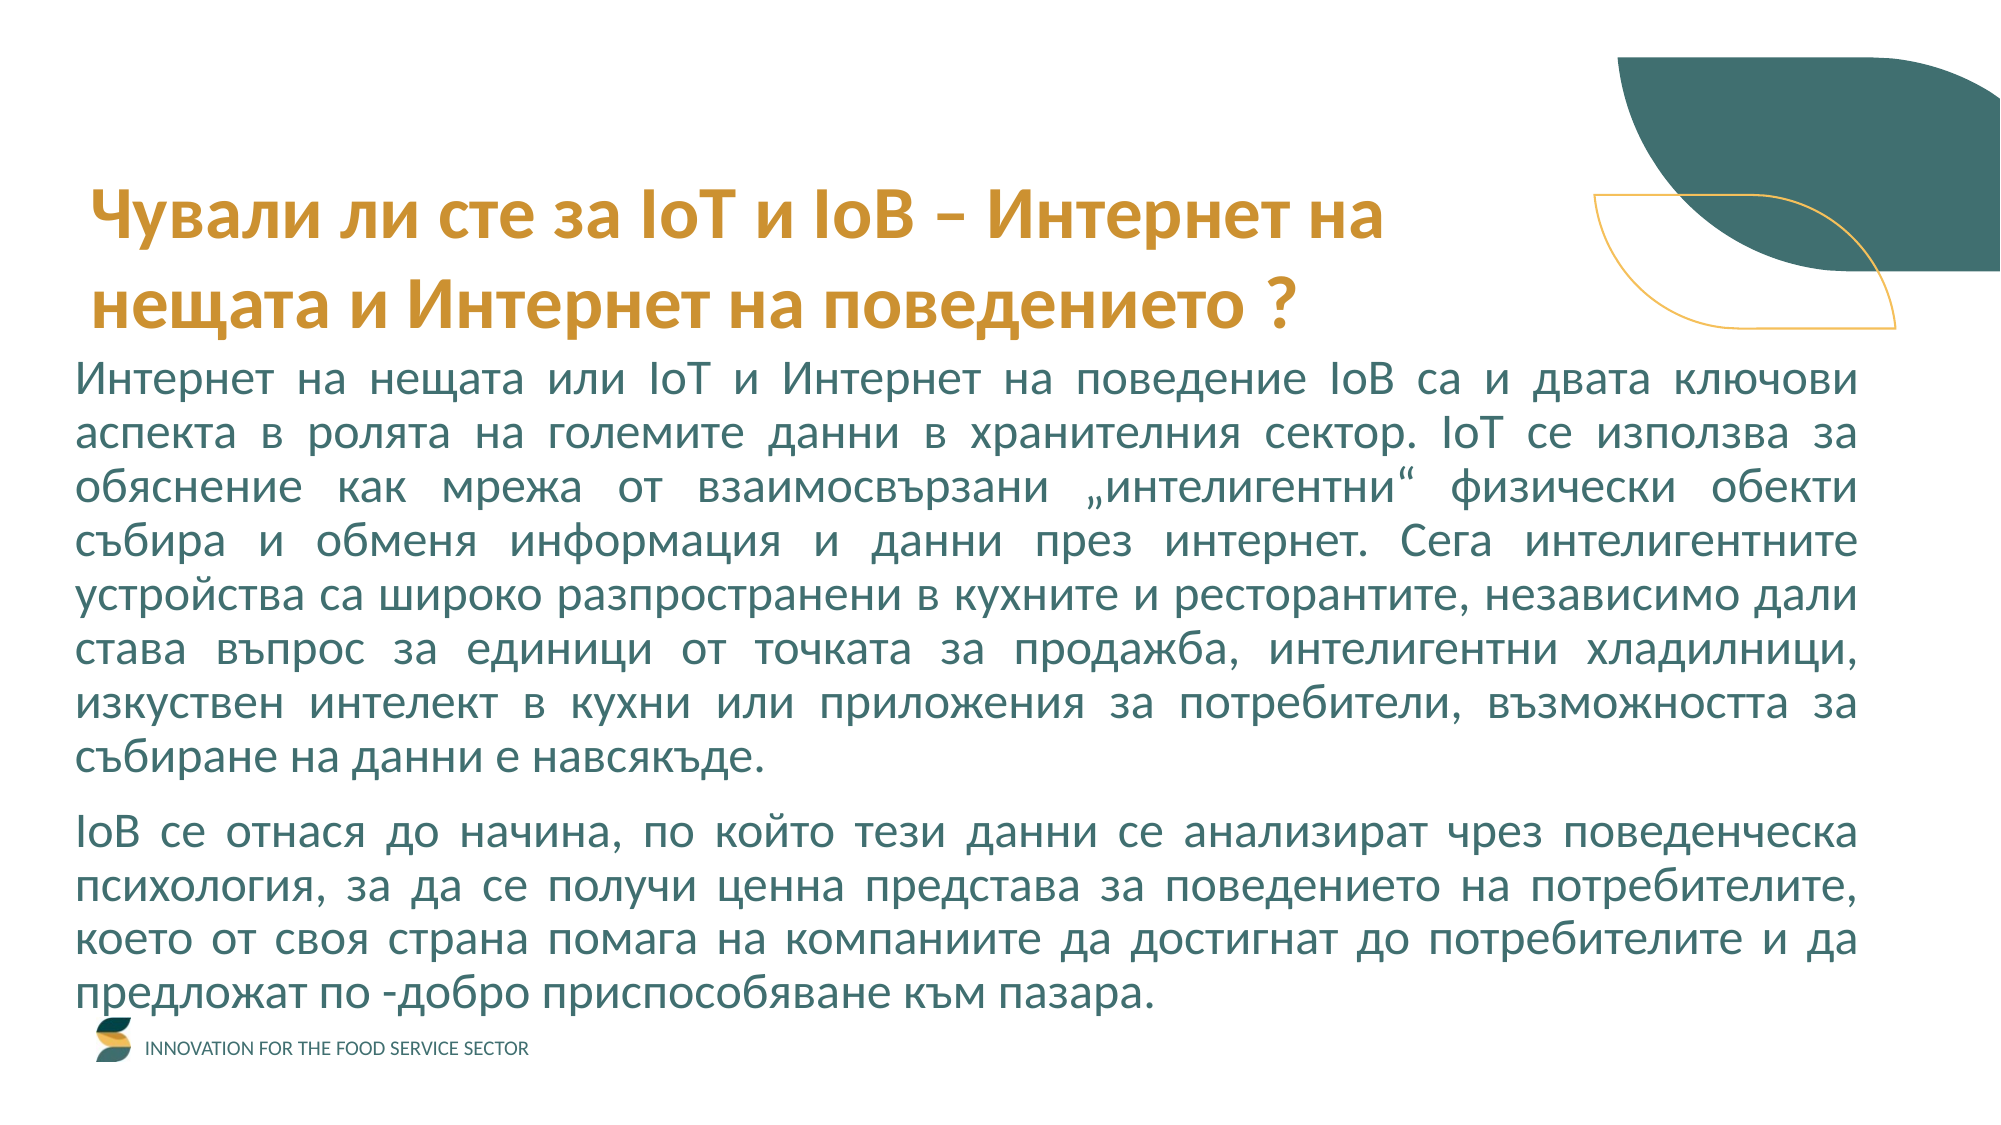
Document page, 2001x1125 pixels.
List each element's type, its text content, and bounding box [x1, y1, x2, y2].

list Интернет на нещата или IoT и Интернет на поведение IoB са и двата ключови аспекта в ролята на големите данни в хранителния сектор. IoT се използва за обяснение как мрежа от взаимосвързани „интелигентни“ физически обекти събира и обменя информация и данни през интернет. Сега интелигентните устройства са широко разпространени в кухните и ресторантите, независимо дали става въпрос за единици от точката за продажба, интелигентни хладилници, изкуствен интелект в кухни или приложения за потребители, възможността за събиране на данни е навсякъде. IoB се отнася до начина, по който тези данни се анализират чрез поведенческа психология, за да се получи ценна представа за поведението на потребителите, което от своя страна помага на компаниите да достигнат до потребителите и да предложат по -добро приспособяване към пазара. [59, 343, 1875, 1008]
text_box Чували ли сте за IoT и IoB – Интернет на нещата и Интернет на поведението ? [75, 156, 1458, 351]
picture [96, 1017, 131, 1062]
